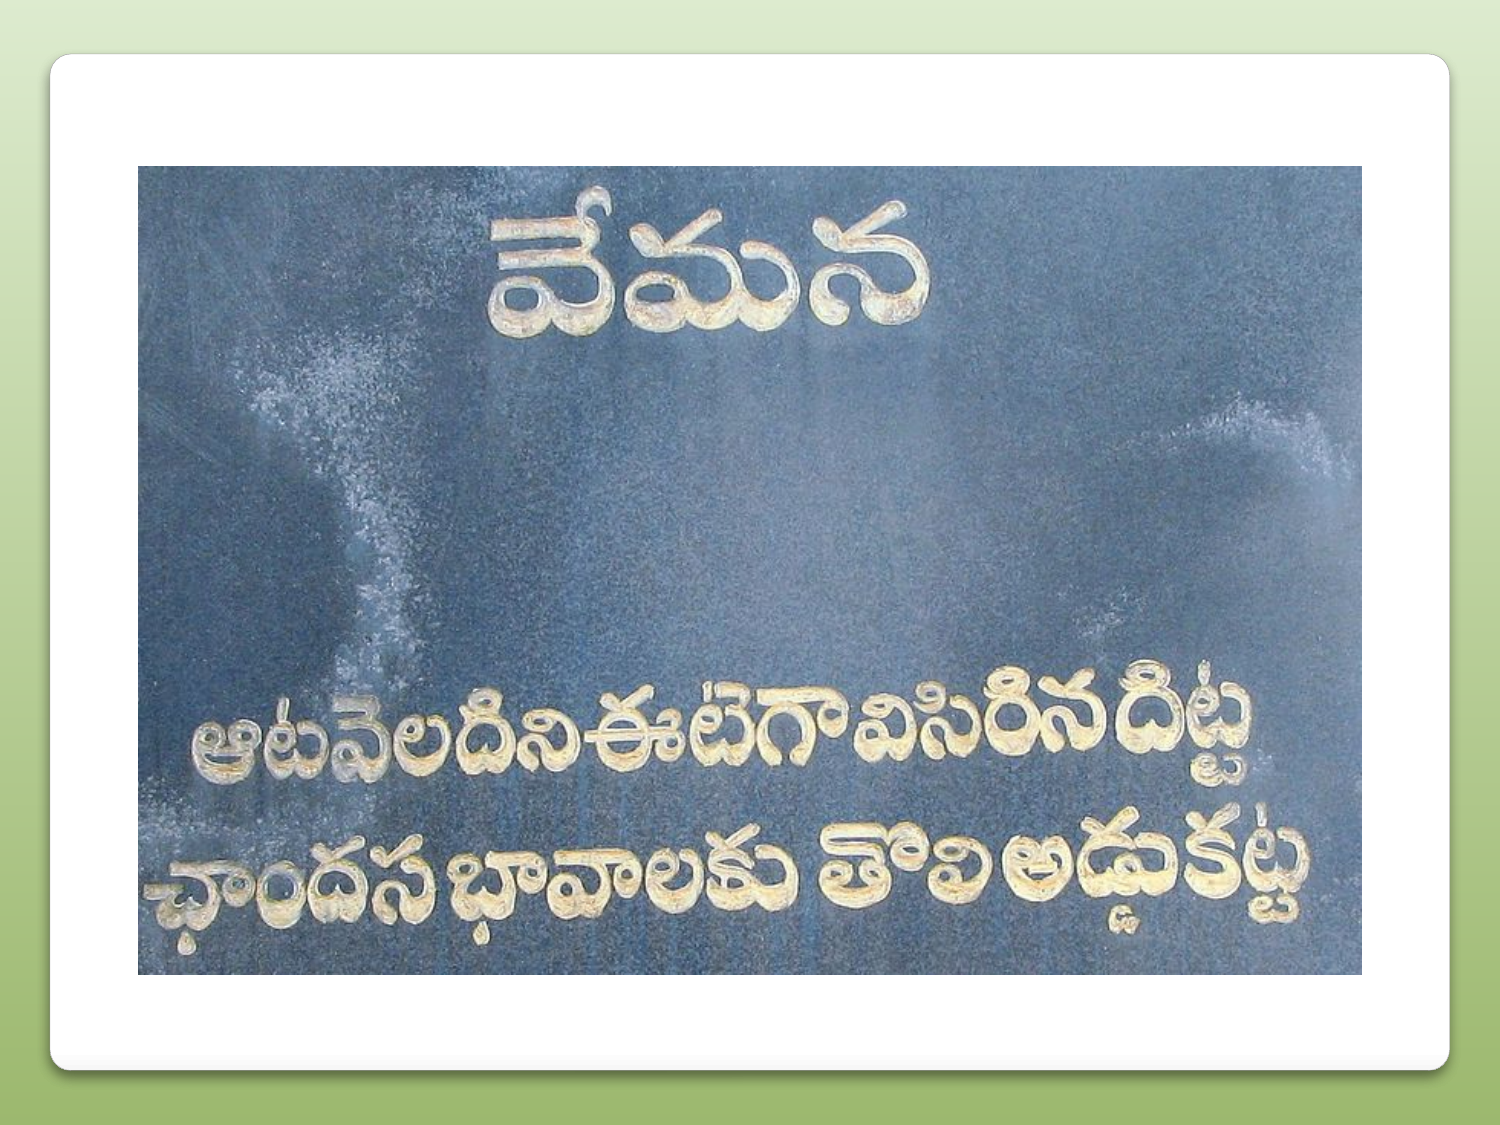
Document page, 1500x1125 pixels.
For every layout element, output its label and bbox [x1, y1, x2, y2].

picture [138, 165, 1362, 976]
